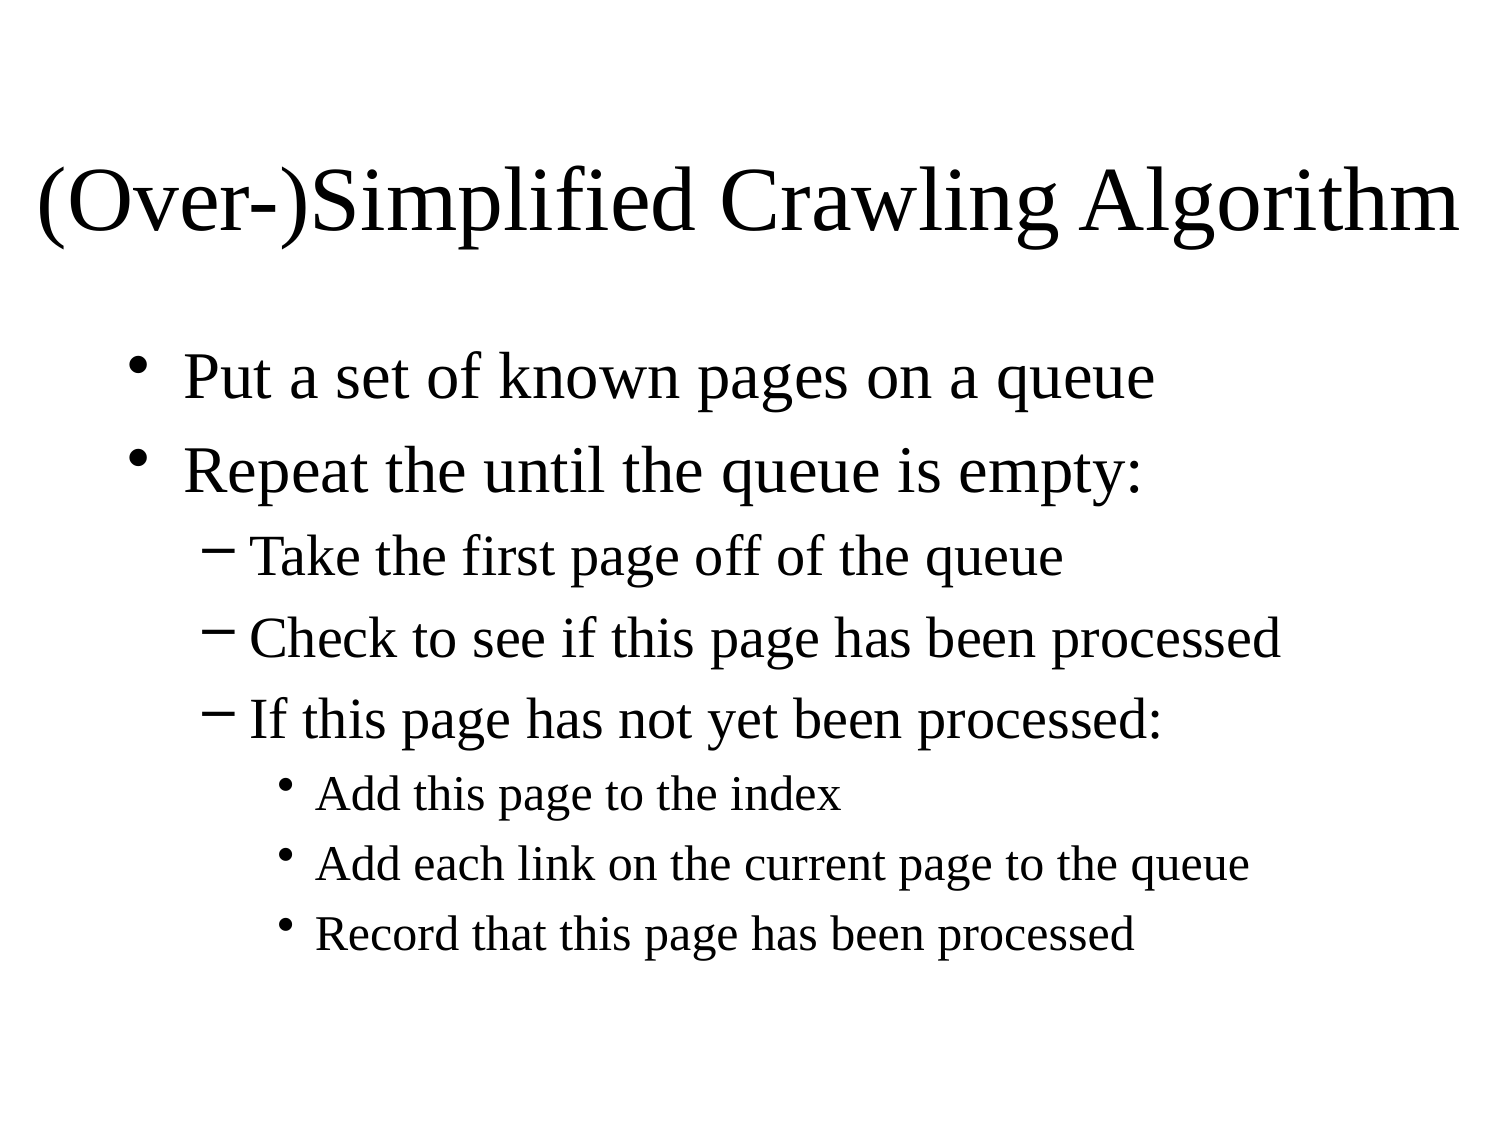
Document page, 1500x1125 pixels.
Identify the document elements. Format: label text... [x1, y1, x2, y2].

title (Over-)Simplified Crawling Algorithm [0, 99, 1500, 288]
list Put a set of known pages on a queue Repeat the until the queue is empty: Take the first page off of the queue Check to see if this page has been processed If this page has not yet been processed: Add this page to the index Add each link on the current page to the queue Record that this page has been processed [112, 324, 1388, 1000]
